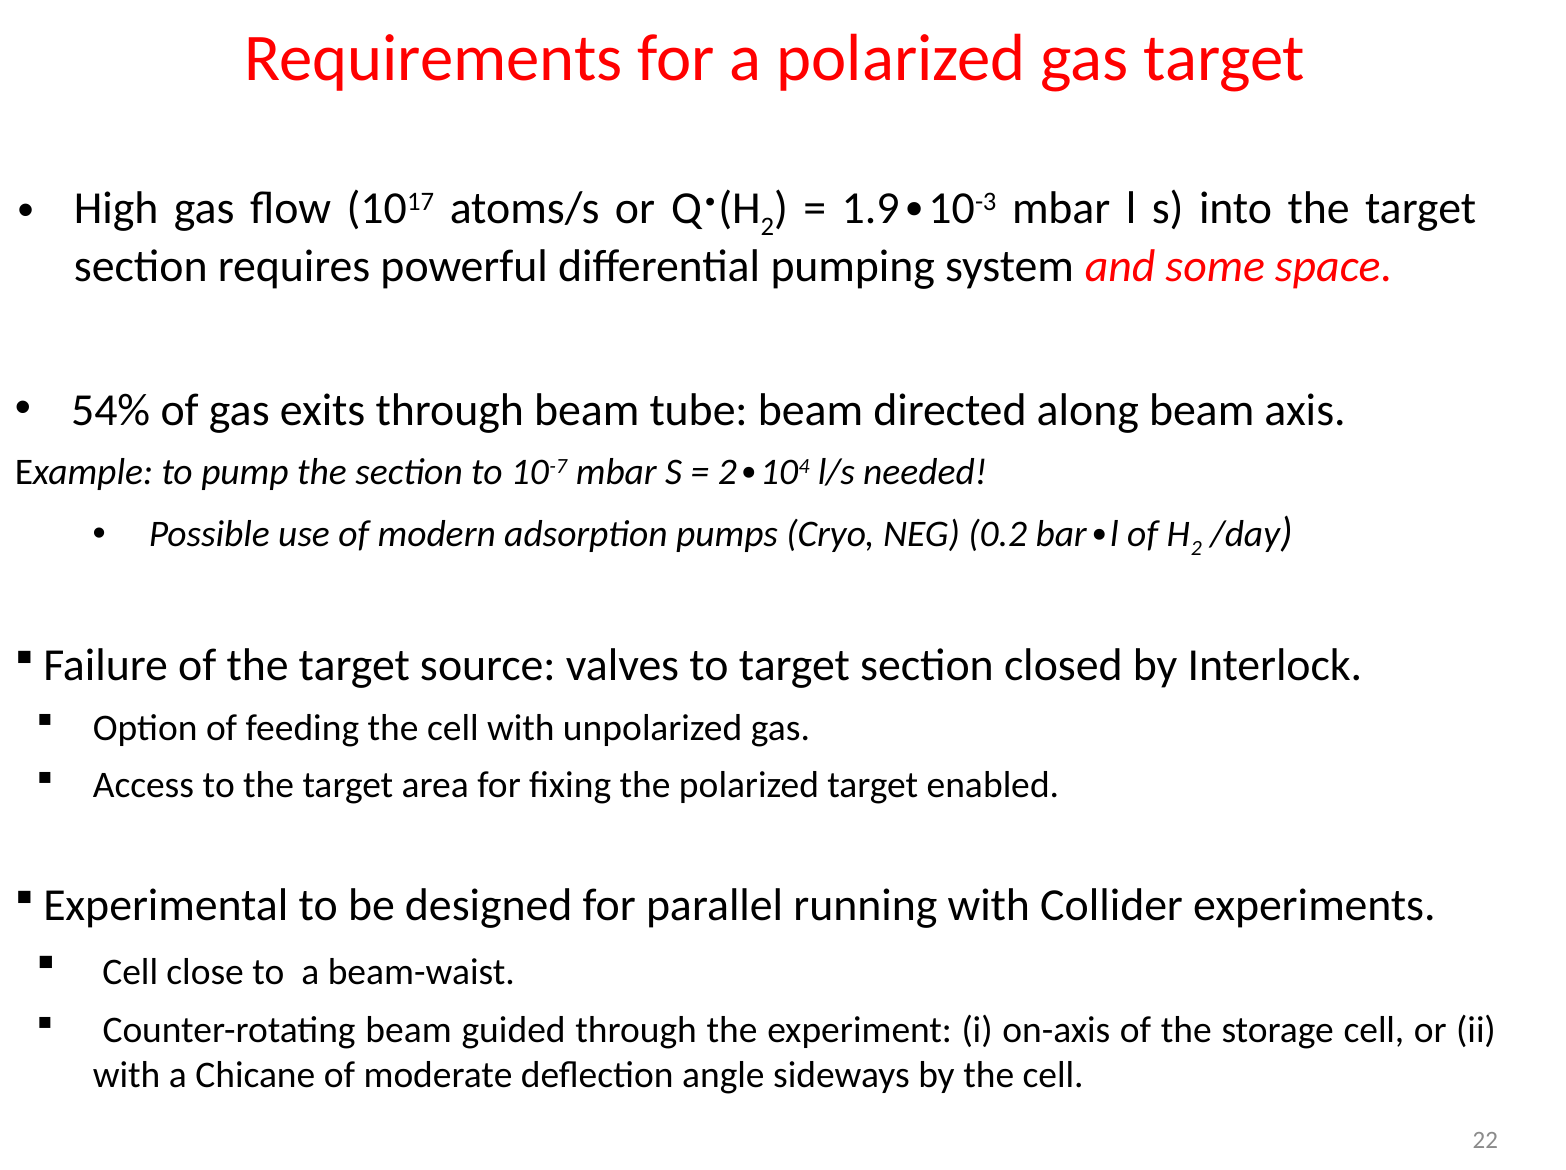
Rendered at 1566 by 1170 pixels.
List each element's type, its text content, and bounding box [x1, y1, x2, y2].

text_box High gas flow (1017 atoms/s or Q∙(H2) = 1.9∙10-3 mbar l s) into the target section requires powerful differential pumping system and some space. [2, 183, 1492, 298]
text_box 54% of gas exits through beam tube: beam directed along beam axis. Example: to pump the section to 10-7 mbar S = 2∙104 l/s needed! Possible use of modern adsorption pumps (Cryo, NEG) (0.2 bar∙l of H2 /day) Failure of the target source: valves to target section closed by Interlock. Option of feeding the cell with unpolarized gas. Access to the target area for fixing the polarized target enabled. Experimental to be designed for parallel running with Collider experiments. Cell close to a beam-waist. Counter-rotating beam guided through the experiment: (i) on-axis of the storage cell, or (ii) with a Chicane of moderate deflection angle sideways by the cell. [0, 372, 1513, 1103]
text_box Requirements for a polarized gas target [97, 5, 1468, 101]
slide_number 22 [1148, 1107, 1514, 1170]
